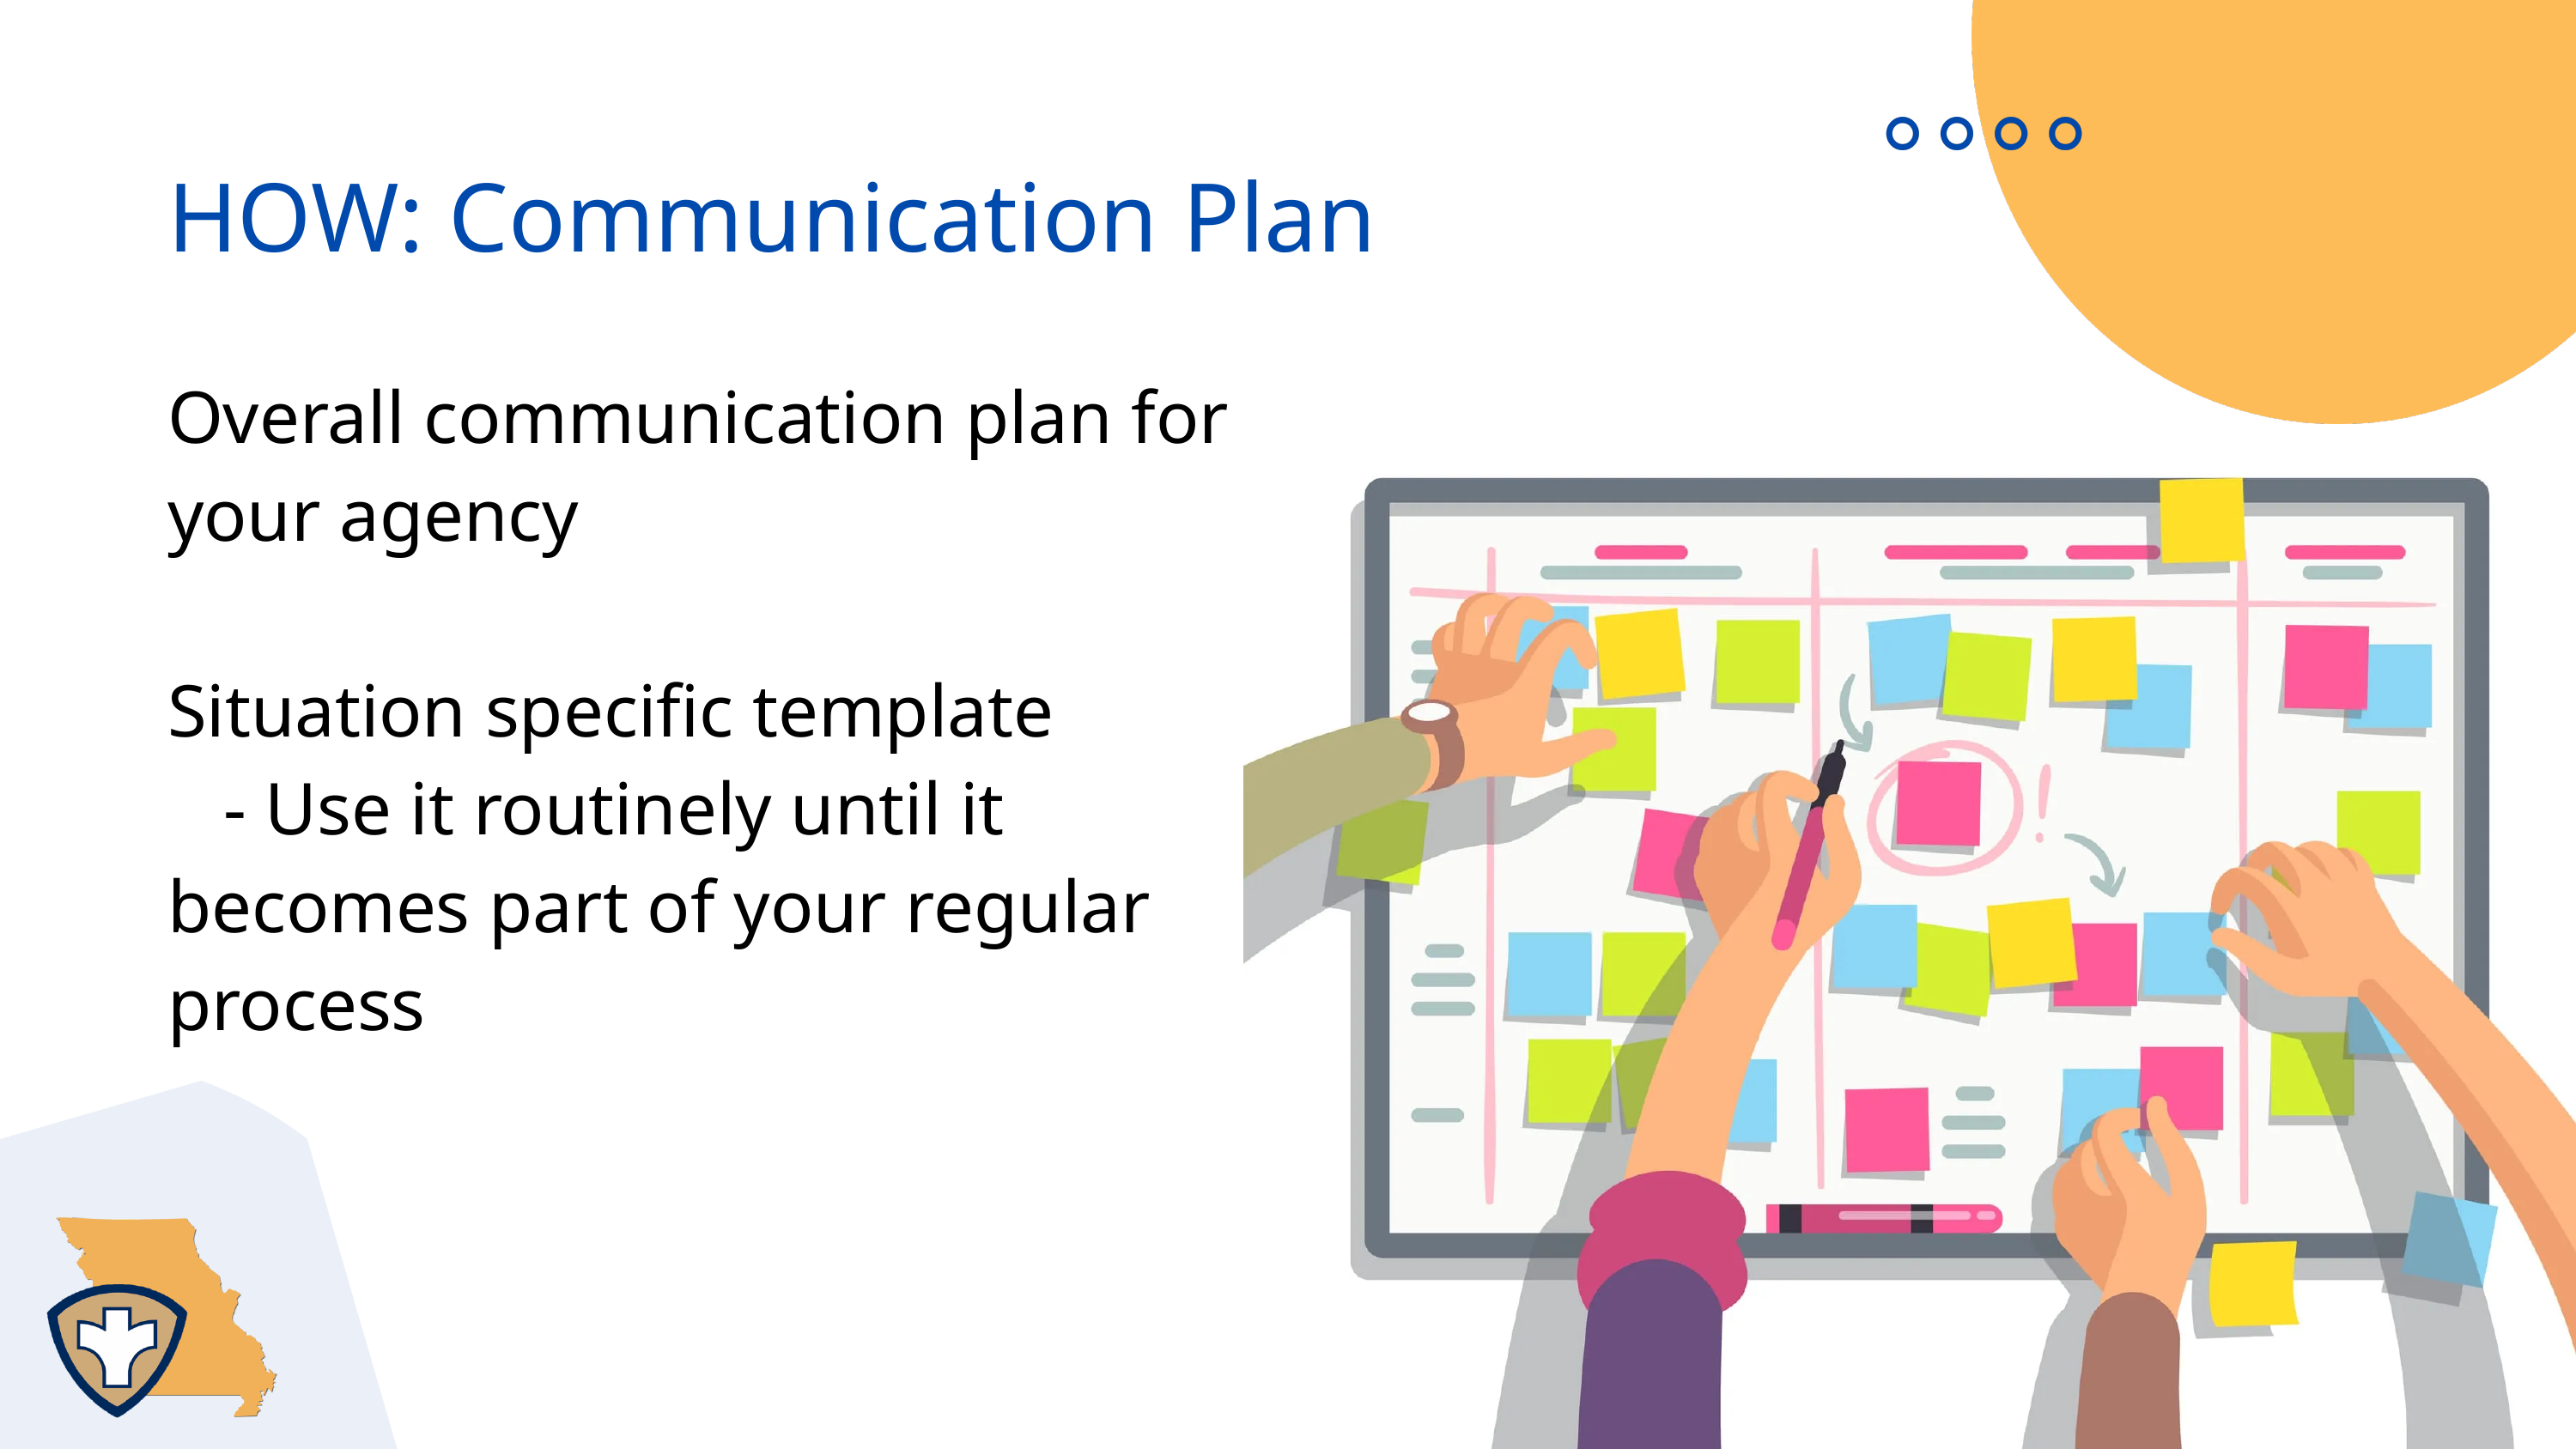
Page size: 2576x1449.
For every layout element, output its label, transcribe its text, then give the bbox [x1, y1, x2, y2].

text_box HOW: Communication Plan [167, 176, 1971, 272]
text_box [1886, 117, 2083, 150]
text_box [0, 1057, 398, 1449]
picture [1243, 363, 2576, 1449]
text_box Overall communication plan for your agency Situation specific template - Use it routinely until it becomes part of your regular process [155, 353, 1244, 1052]
picture [42, 1210, 280, 1422]
text_box [1971, 0, 2576, 363]
